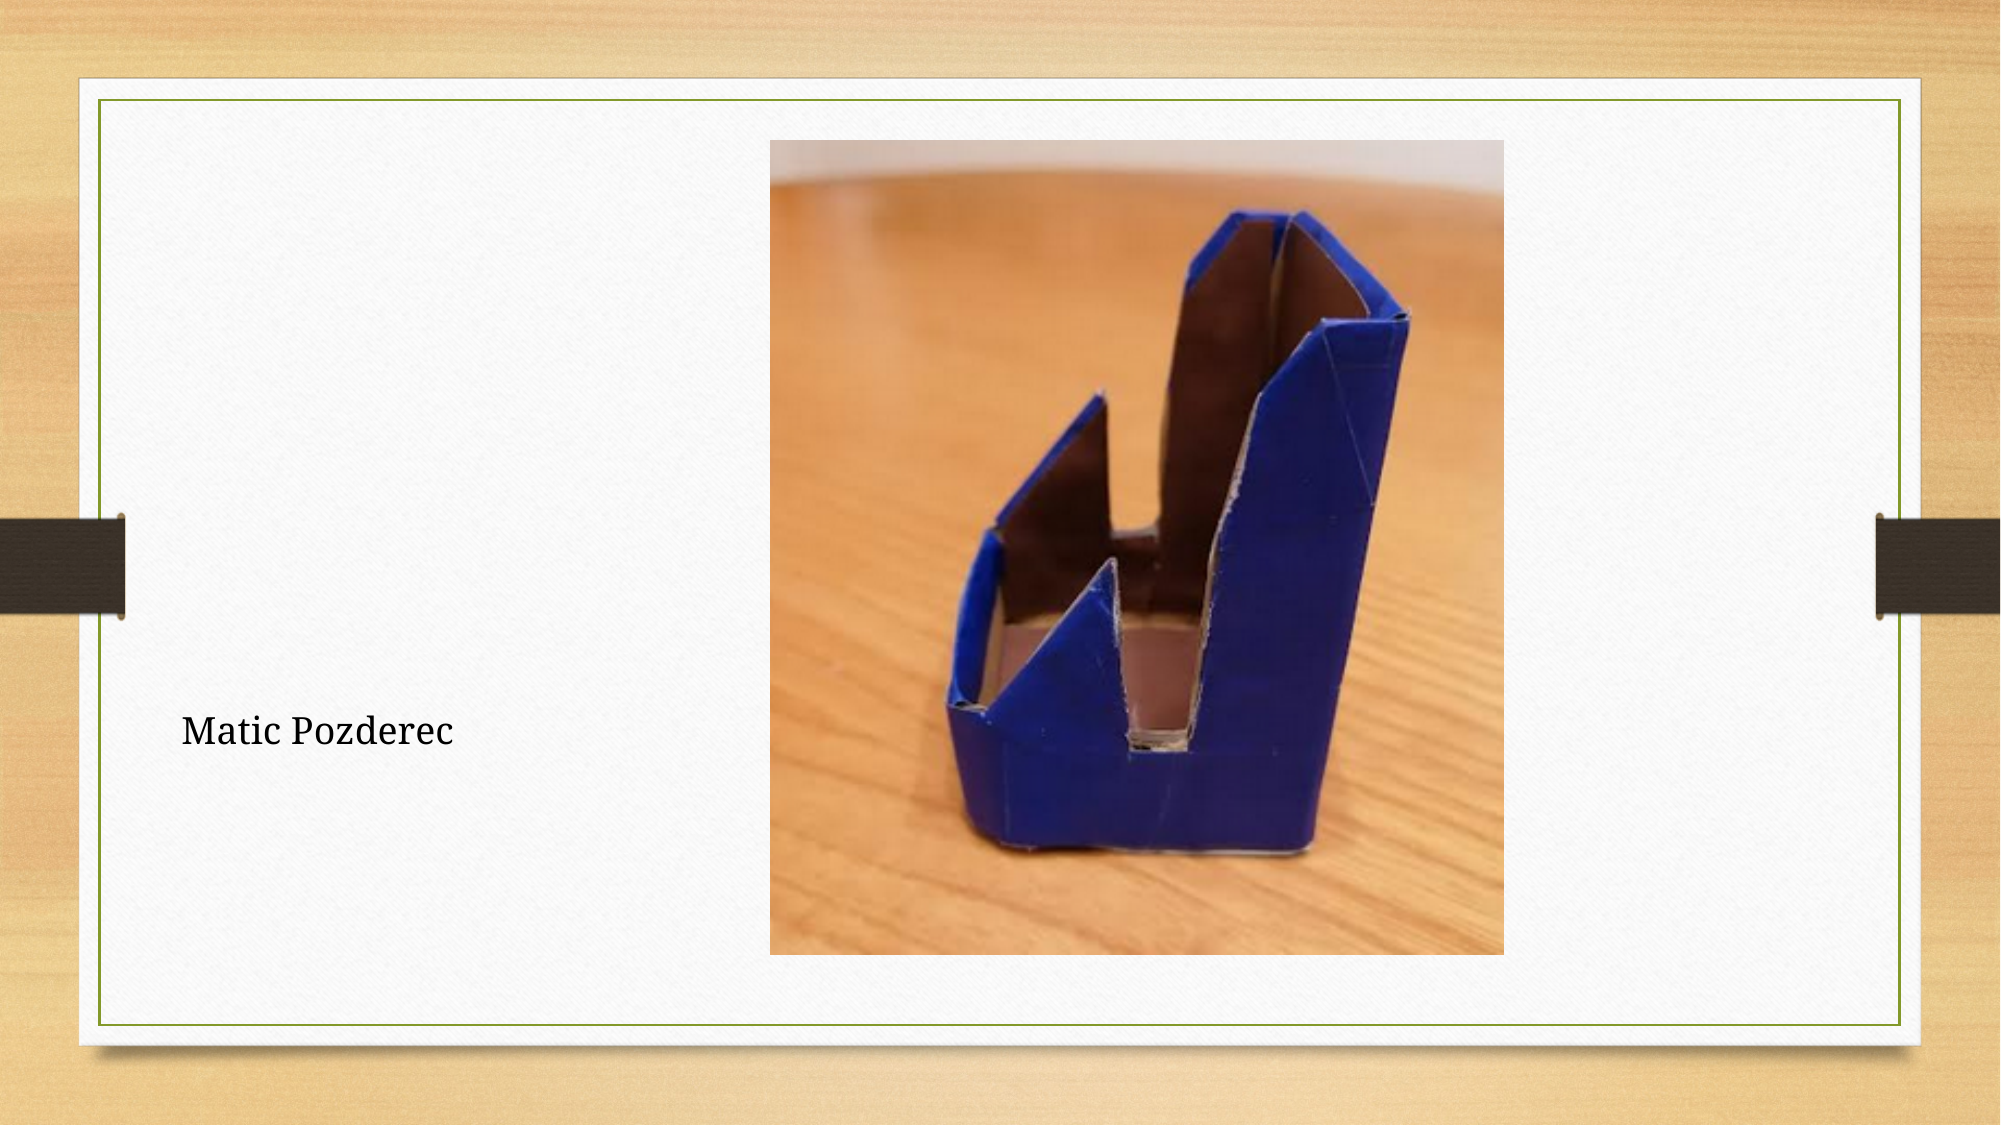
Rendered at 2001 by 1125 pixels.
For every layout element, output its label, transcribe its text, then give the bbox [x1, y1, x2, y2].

picture [0, 0, 2001, 1125]
text_box Matic Pozderec [166, 699, 650, 760]
